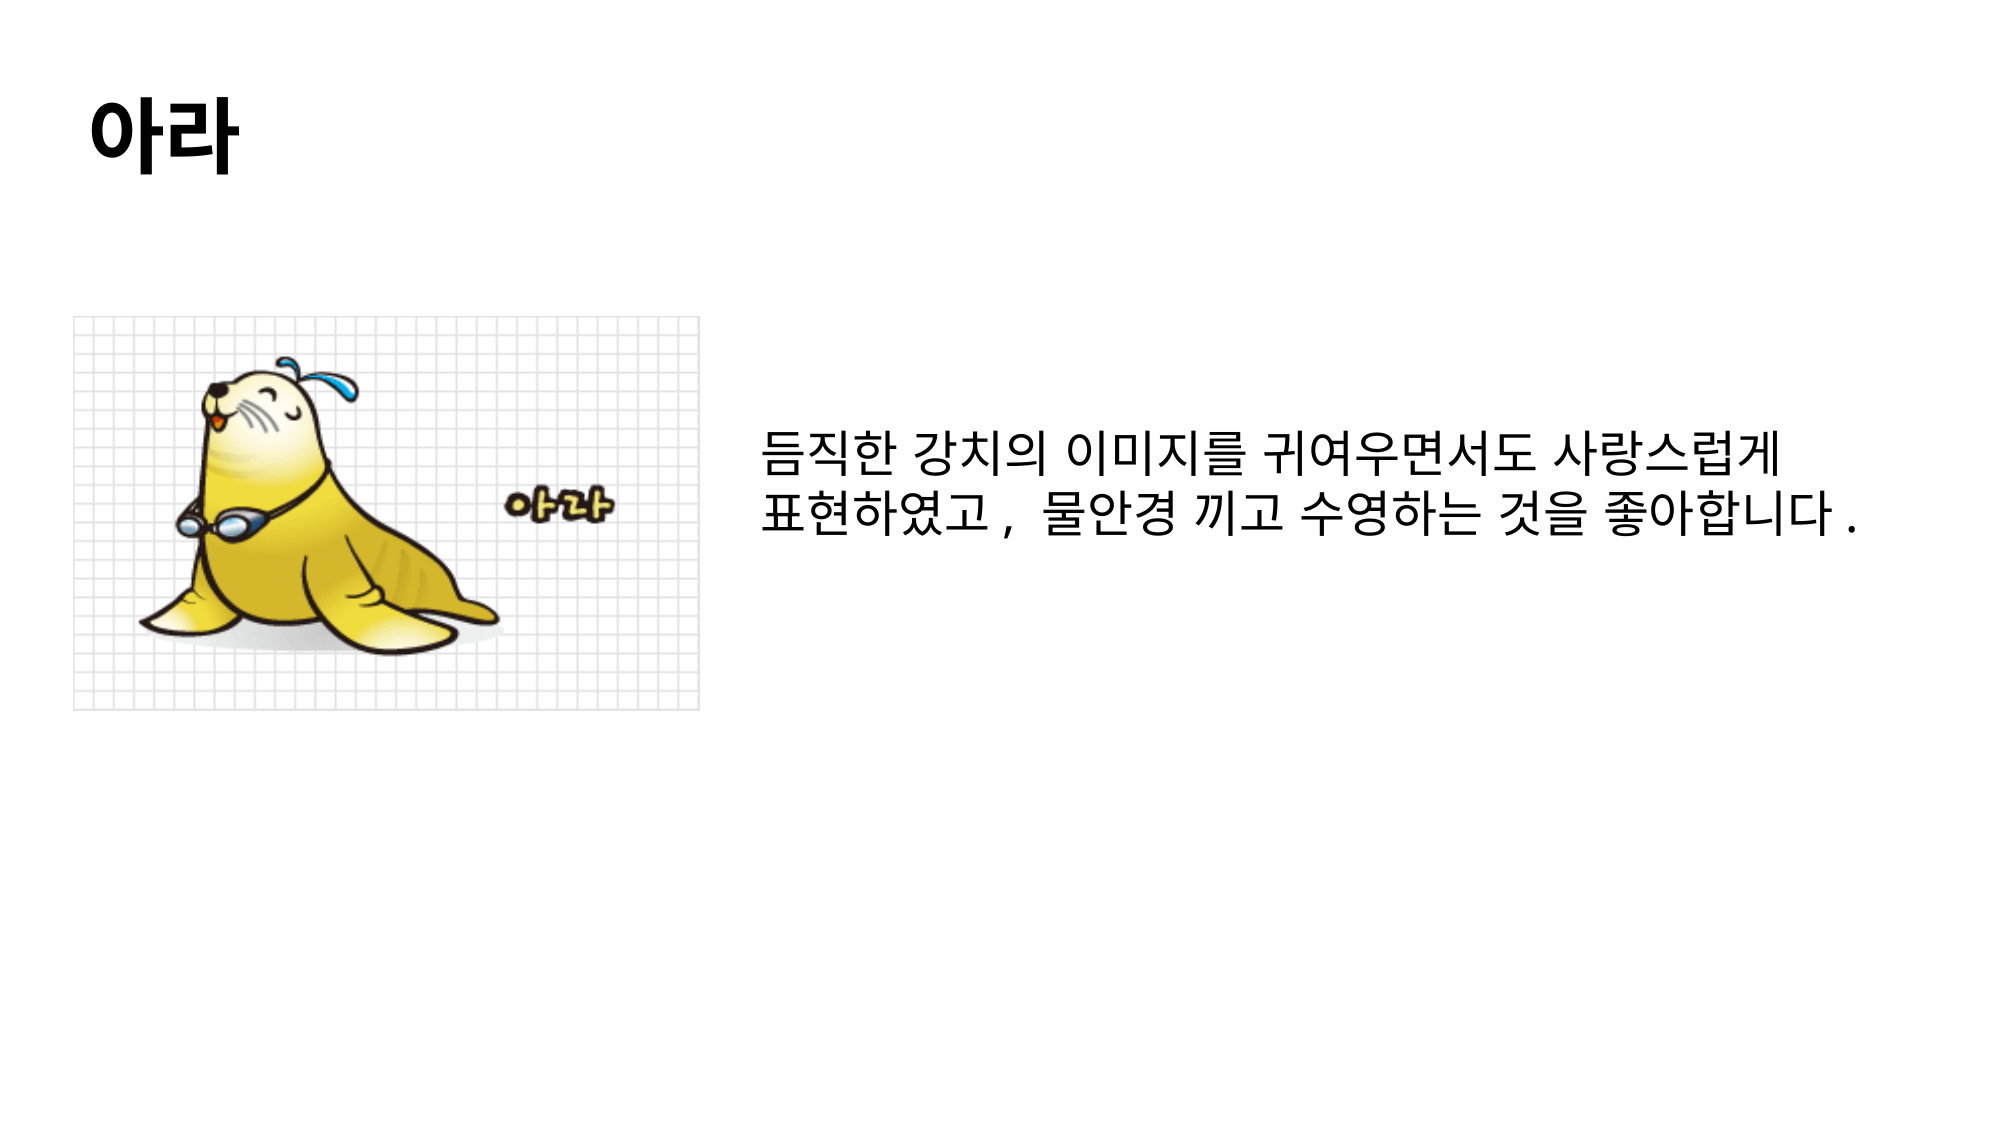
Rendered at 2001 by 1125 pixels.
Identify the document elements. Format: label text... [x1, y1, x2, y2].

text_box 아라 [73, 76, 700, 191]
text_box 듬직한 강치의 이미지를 귀여우면서도 사랑스럽게 표현하였고, 물안경 끼고 수영하는 것을 좋아합니다. [745, 415, 1854, 550]
picture [73, 316, 700, 711]
